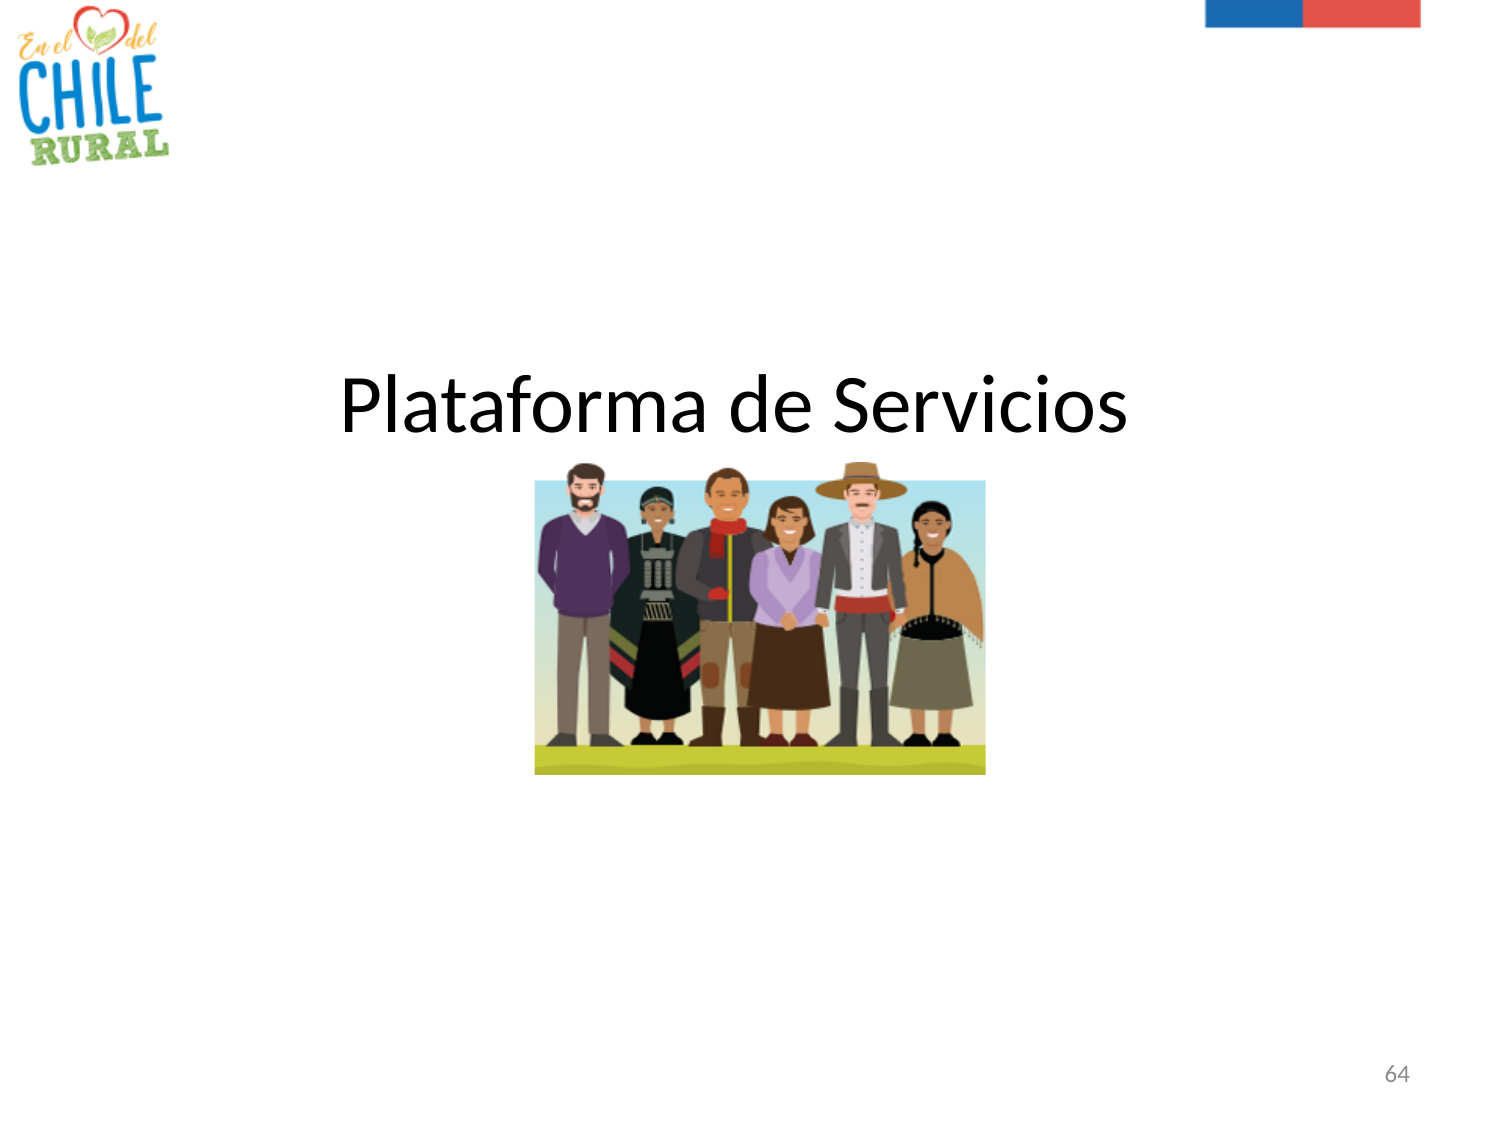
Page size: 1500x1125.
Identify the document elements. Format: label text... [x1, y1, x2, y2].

list Plataforma de Servicios [324, 188, 1196, 502]
slide_number 64 [1074, 1042, 1425, 1103]
picture [534, 461, 986, 775]
